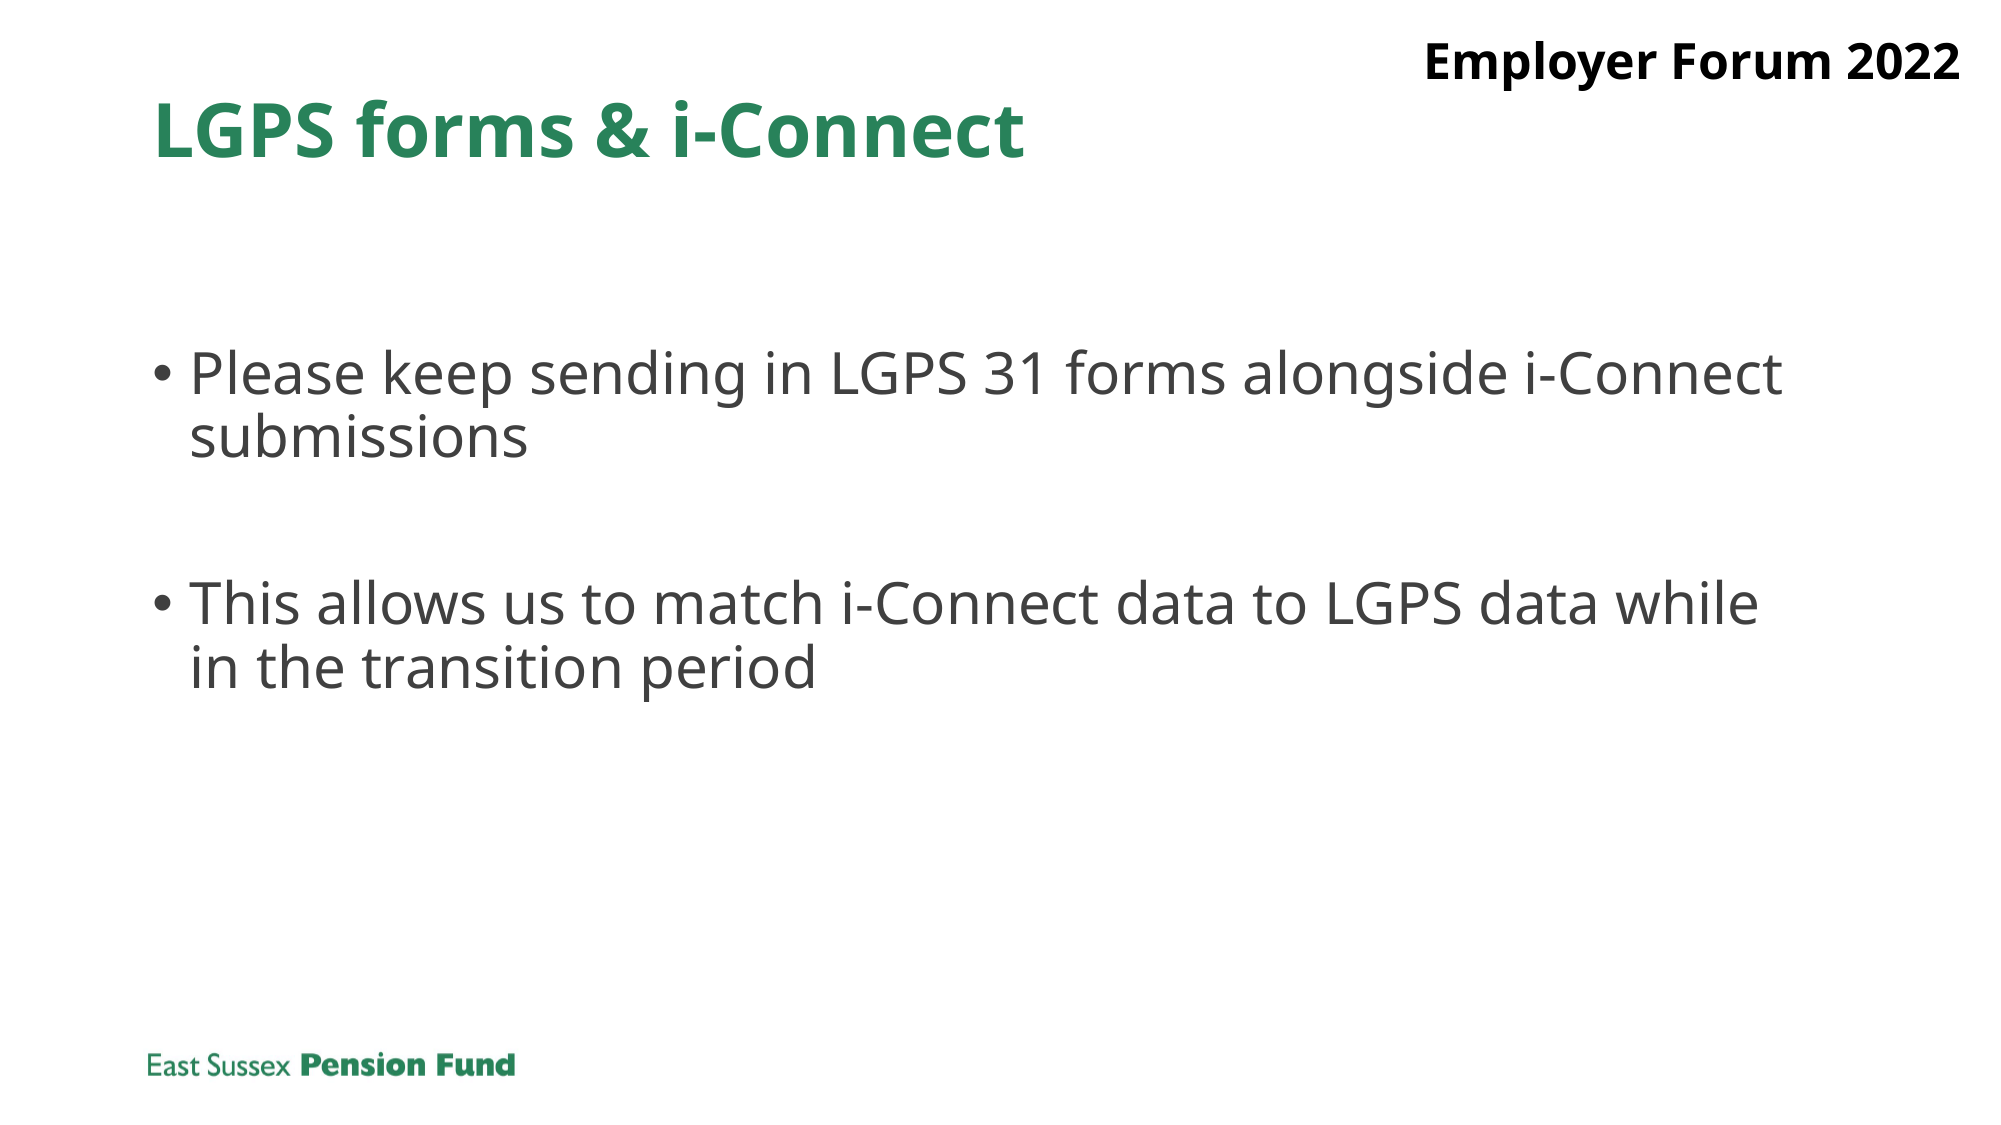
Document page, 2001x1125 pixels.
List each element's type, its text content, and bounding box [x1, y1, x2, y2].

picture [137, 1051, 527, 1088]
title LGPS forms & i-Connect [135, 57, 1865, 209]
text_box Employer Forum 2022 [1408, 21, 2000, 97]
list Please keep sending in LGPS 31 forms alongside i-Connect submissions This allows us to match i-Connect data to LGPS data while in the transition period [137, 336, 1832, 1051]
